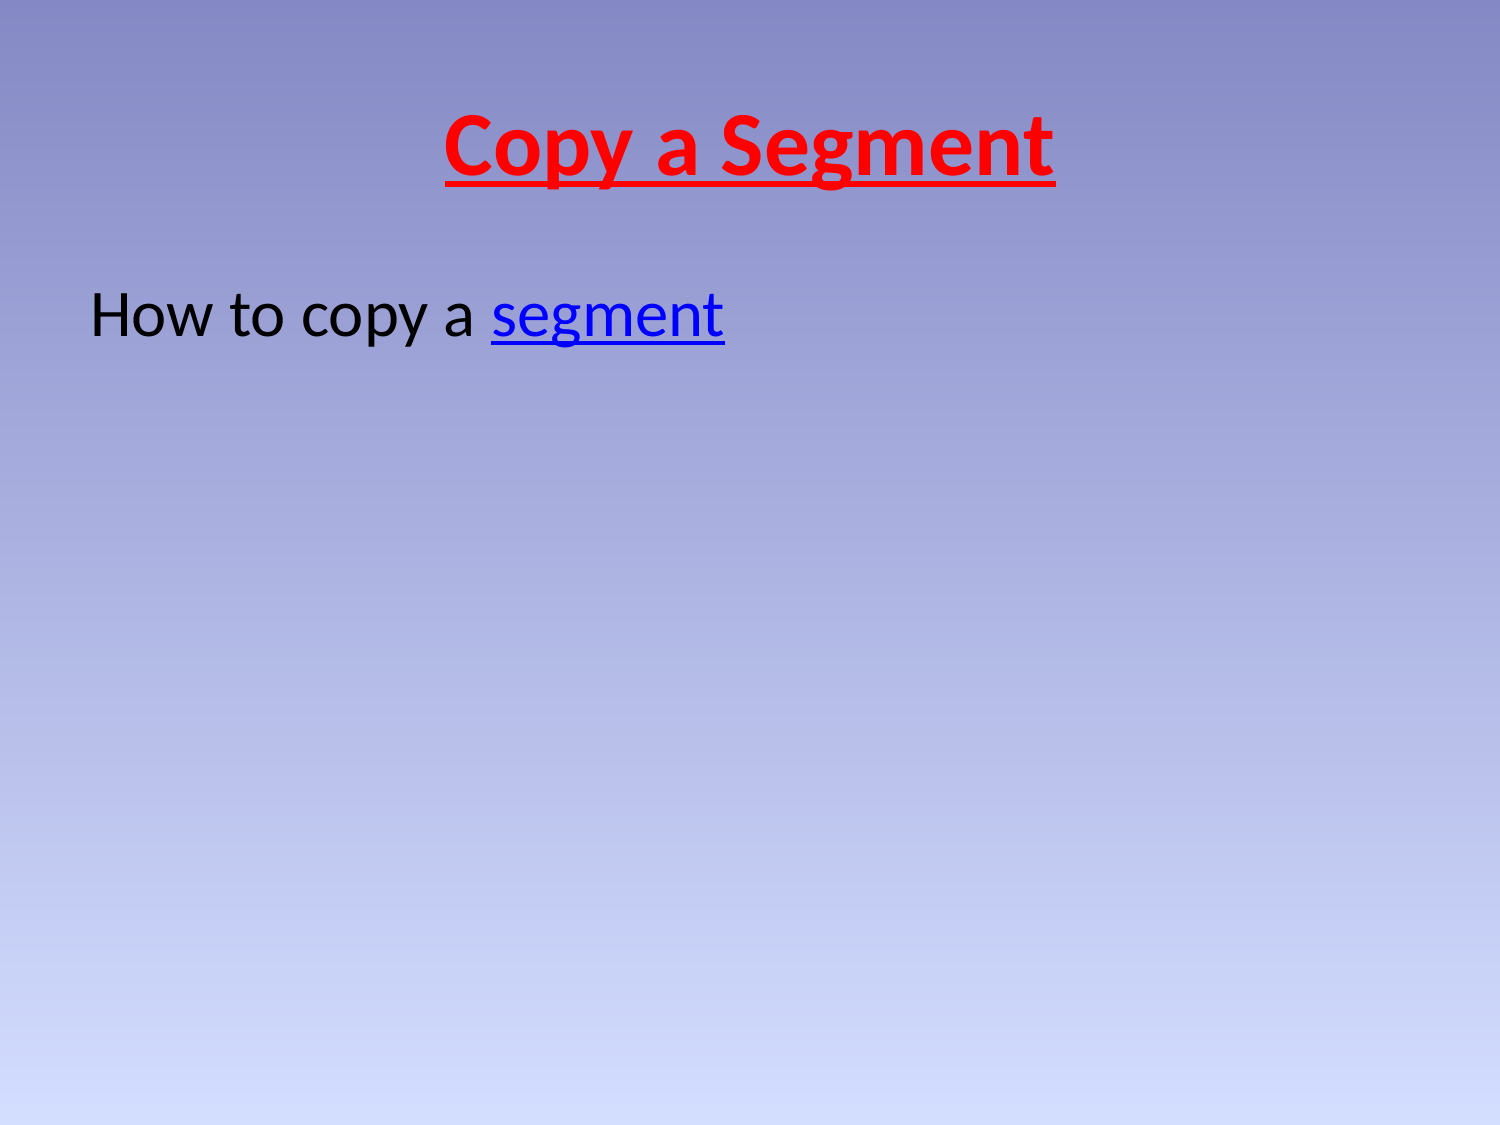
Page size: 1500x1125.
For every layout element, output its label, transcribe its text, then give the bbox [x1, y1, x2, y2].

list How to copy a segment [75, 262, 1425, 1005]
title Copy a Segment [75, 45, 1425, 233]
